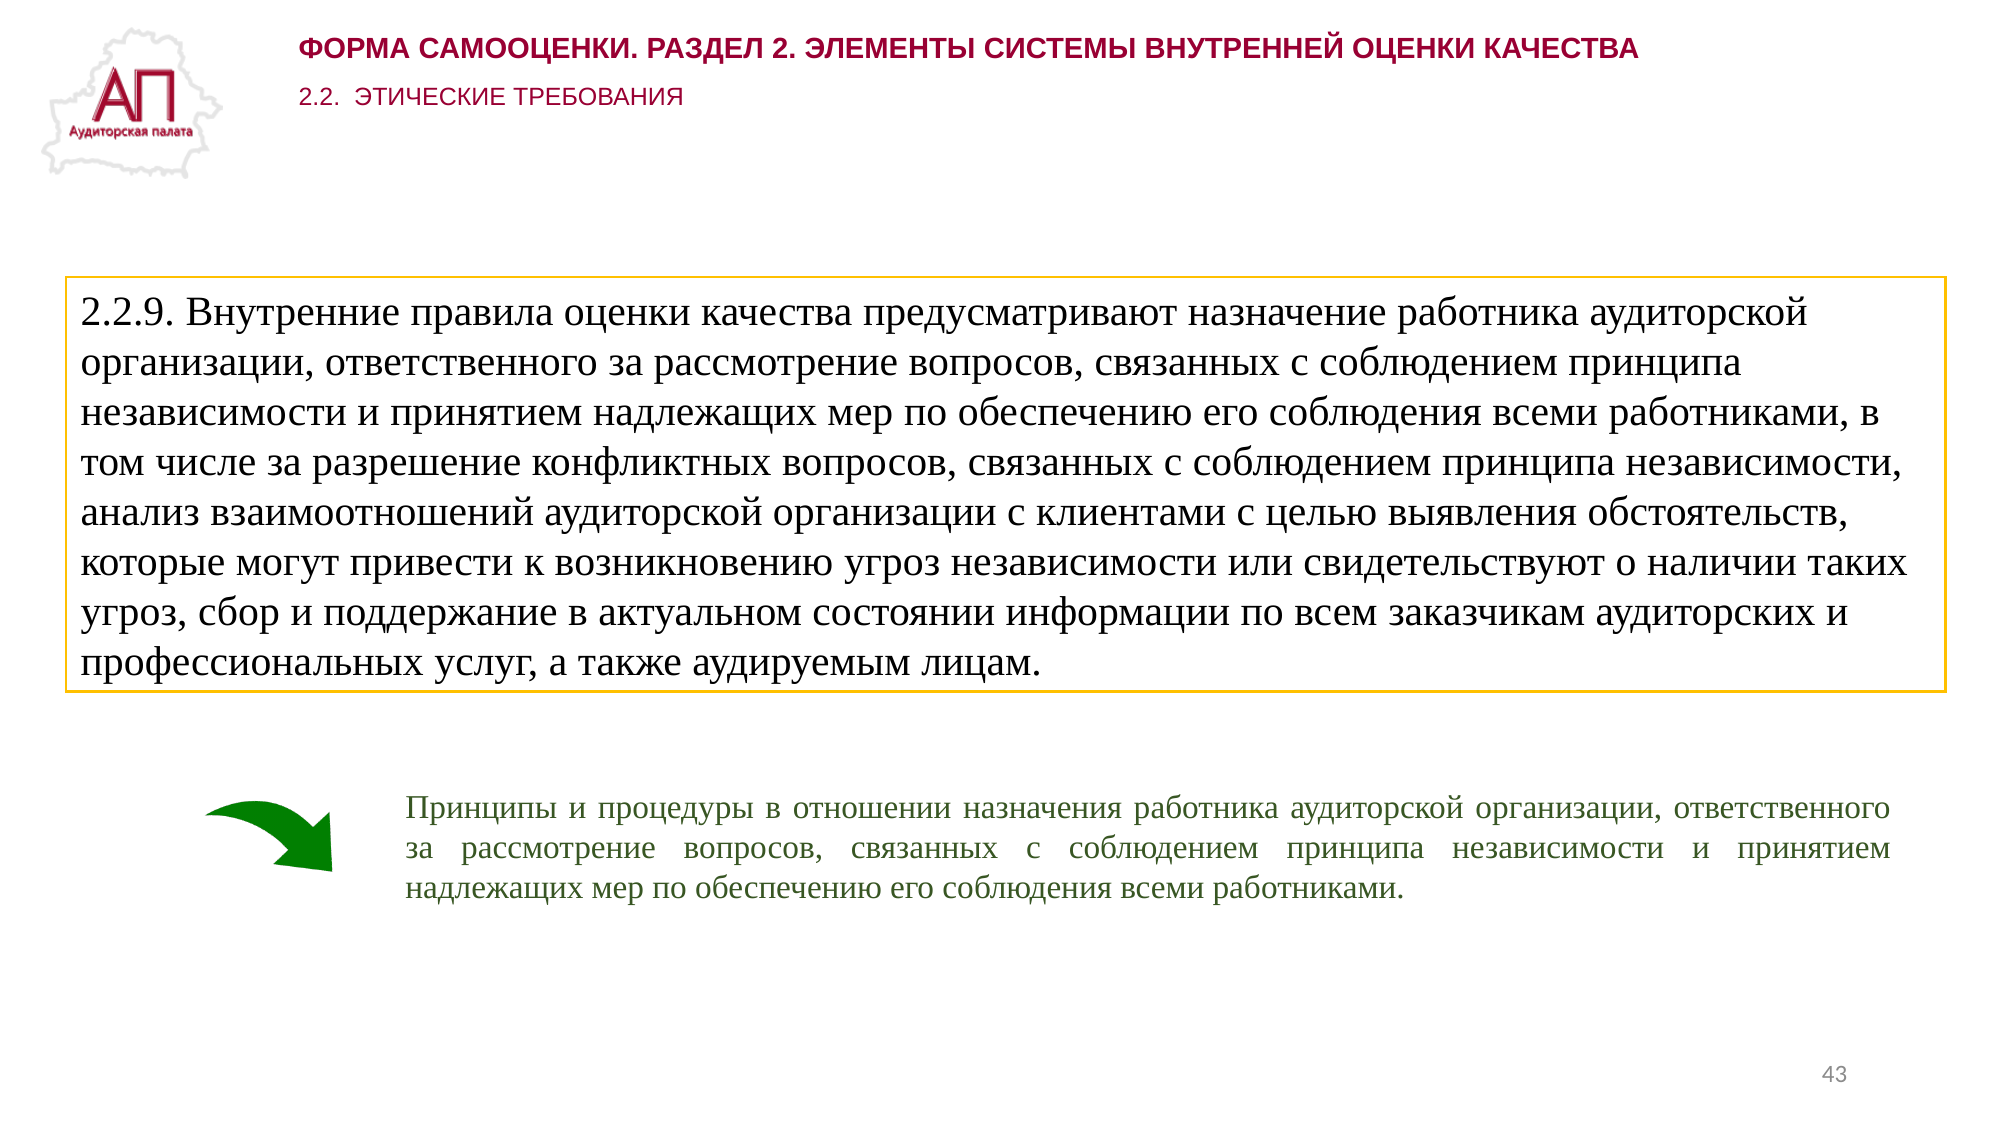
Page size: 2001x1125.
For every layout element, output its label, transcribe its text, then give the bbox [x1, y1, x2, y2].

slide_number 43 [1412, 1042, 1863, 1103]
text_box 2.2.9. Внутренние правила оценки качества предусматривают назначение работника аудиторской организации, ответственного за рассмотрение вопросов, связанных с соблюдением принципа независимости и принятием надлежащих мер по обеспечению его соблюдения всеми работниками, в том числе за разрешение конфликтных вопросов, связанных с соблюдением принципа независимости, анализ взаимоотношений аудиторской организации с клиентами с целью выявления обстоятельств, которые могут привести к возникновению угроз независимости или свидетельствуют о наличии таких угроз, сбор и поддержание в актуальном состоянии информации по всем заказчикам аудиторских и профессиональных услуг, а также аудируемым лицам. [65, 276, 1947, 693]
text_box 2.2. ЭТИЧЕСКИЕ ТРЕБОВАНИЯ [283, 72, 1923, 118]
text_box Принципы и процедуры в отношении назначения работника аудиторской организации, ответственного за рассмотрение вопросов, связанных с соблюдением принципа независимости и принятием надлежащих мер по обеспечению его соблюдения всеми работниками. [390, 777, 1908, 913]
picture [41, 27, 223, 179]
text_box ФОРМА САМООЦЕНКИ. РАЗДЕЛ 2. ЭЛЕМЕНТЫ СИСТЕМЫ ВНУТРЕННЕЙ ОЦЕНКИ КАЧЕСТВА [283, 22, 1699, 72]
picture [176, 722, 390, 938]
